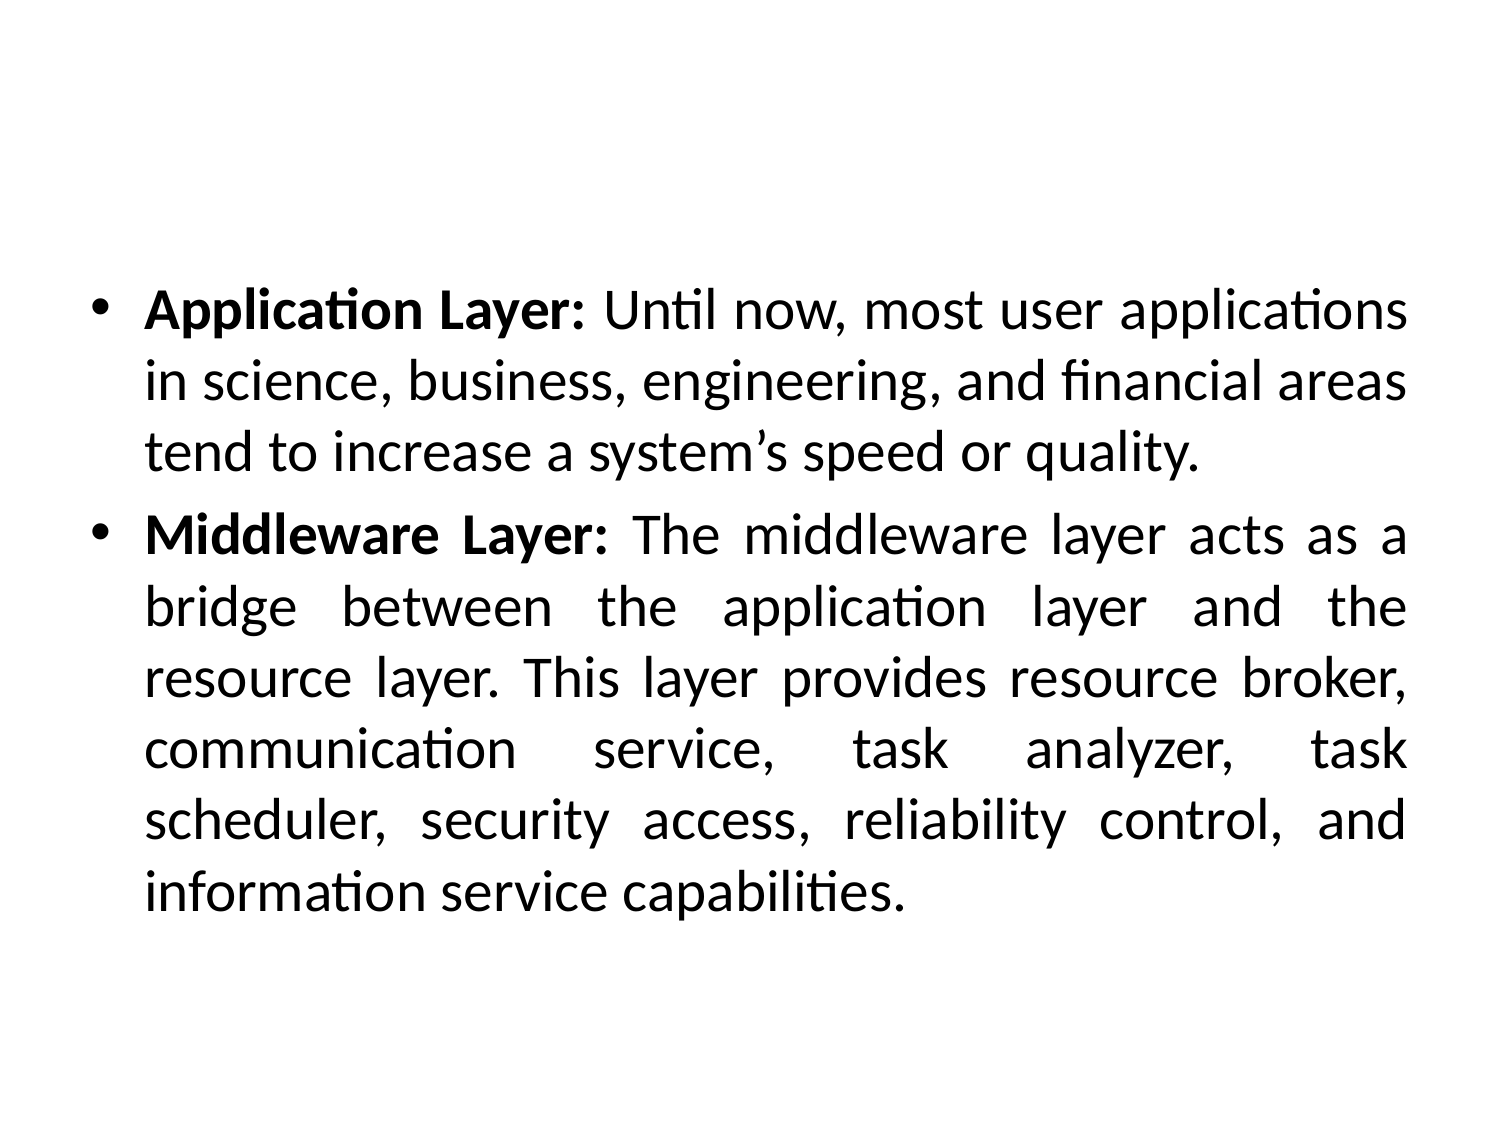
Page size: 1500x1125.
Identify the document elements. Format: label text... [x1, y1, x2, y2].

list Application Layer: Until now, most user applications in science, business, engineering, and financial areas tend to increase a system’s speed or quality. Middleware Layer: The middleware layer acts as a bridge between the application layer and the resource layer. This layer provides resource broker, communication service, task analyzer, task scheduler, security access, reliability control, and information service capabilities. [75, 262, 1425, 1005]
